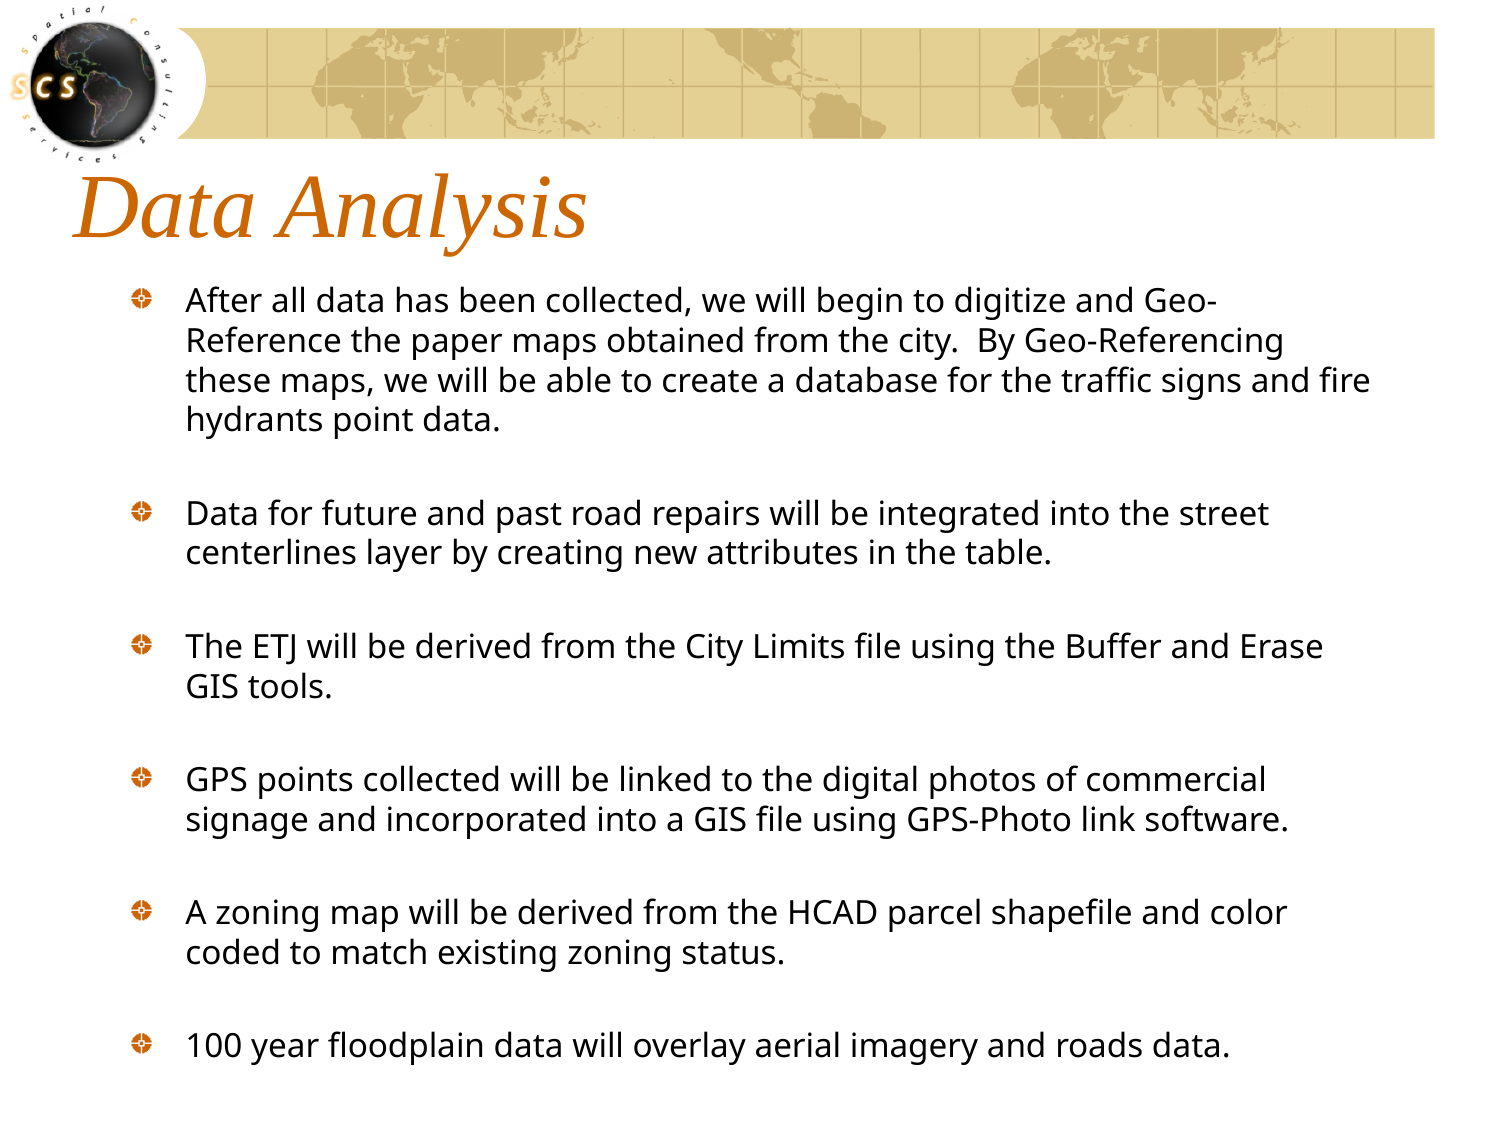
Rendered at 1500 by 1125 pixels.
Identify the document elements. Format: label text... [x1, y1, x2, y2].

picture [129, 1032, 153, 1056]
picture [129, 899, 153, 923]
picture [7, 0, 190, 170]
picture [129, 287, 153, 311]
picture [129, 766, 153, 790]
picture [129, 633, 153, 657]
title Data Analysis [58, 107, 1334, 296]
picture [129, 500, 153, 524]
list After all data has been collected, we will begin to digitize and Geo-Reference the paper maps obtained from the city. By Geo-Referencing these maps, we will be able to create a database for the traffic signs and fire hydrants point data. Data for future and past road repairs will be integrated into the street centerlines layer by creating new attributes in the table. The ETJ will be derived from the City Limits file using the Buffer and Erase GIS tools. GPS points collected will be linked to the digital photos of commercial signage and incorporated into a GIS file using GPS-Photo link software. A zoning map will be derived from the HCAD parcel shapefile and color coded to match existing zoning status. 100 year floodplain data will overlay aerial imagery and roads data. [113, 271, 1390, 947]
